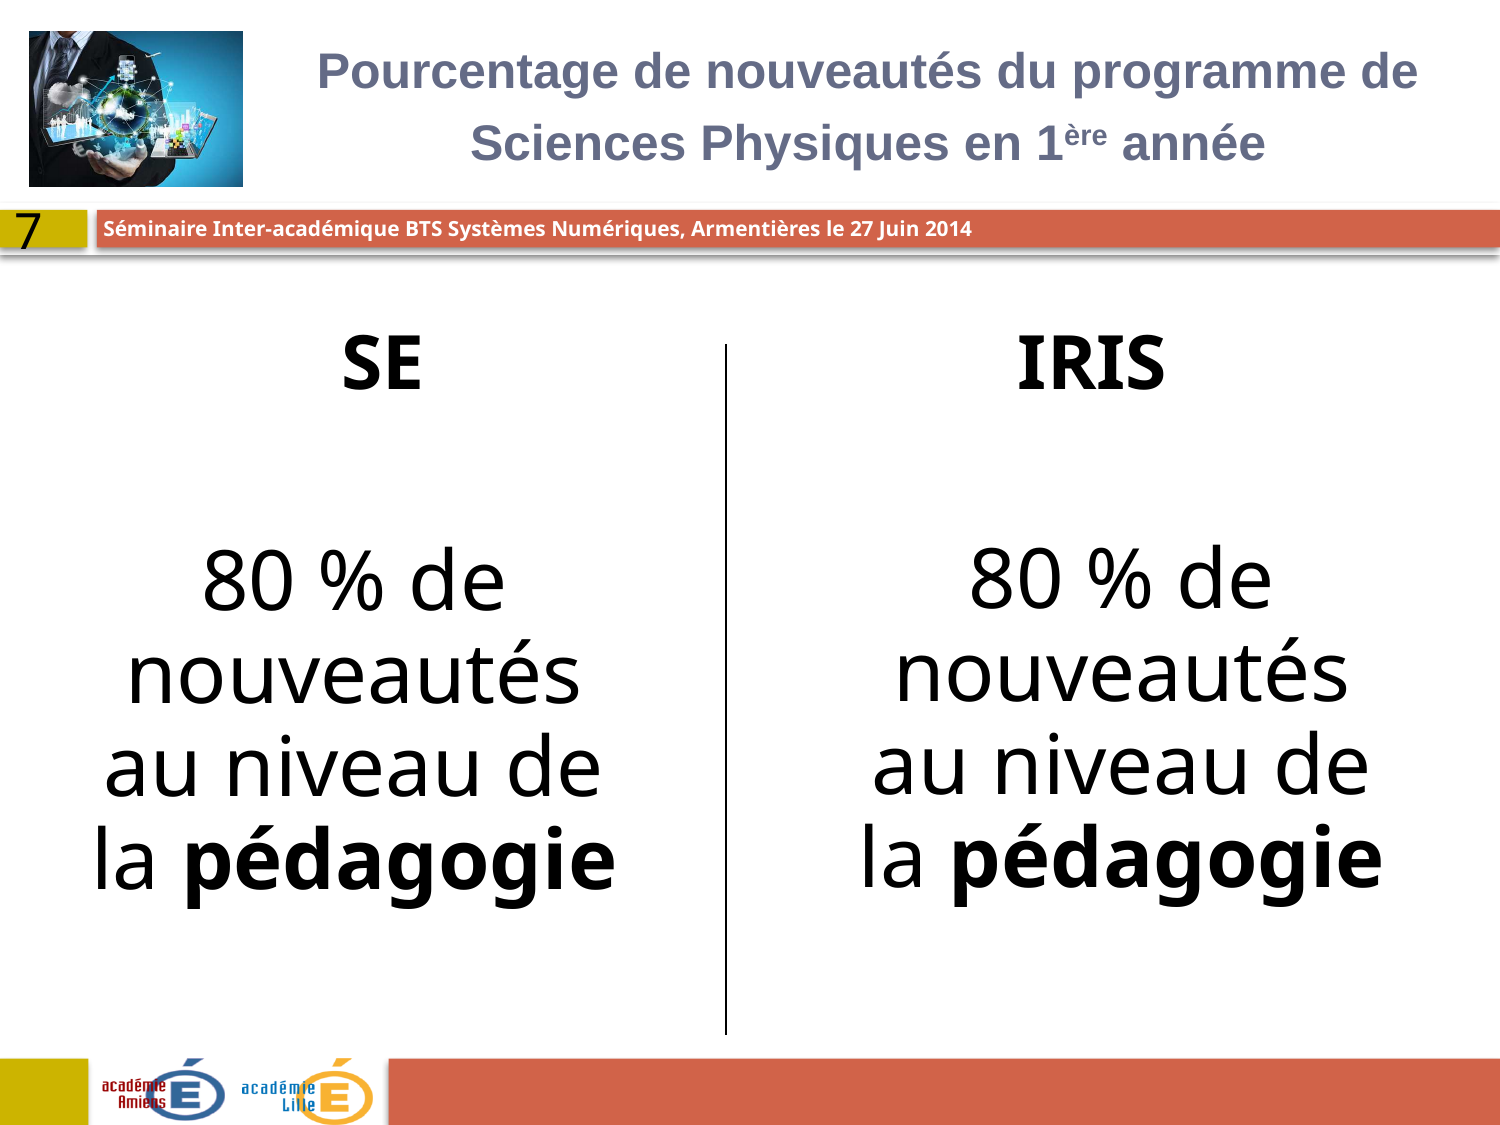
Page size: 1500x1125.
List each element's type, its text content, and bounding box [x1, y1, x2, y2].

text_box Pourcentage de nouveautés du programme de Sciences Physiques en 1ère année [253, 31, 1483, 192]
text_box SE [87, 315, 679, 414]
picture [29, 31, 243, 187]
picture [100, 1058, 225, 1125]
text_box 80 % de nouveautés au niveau de la pédagogie [832, 527, 1412, 914]
text_box IRIS [797, 315, 1388, 414]
text_box 80 % de nouveautés au niveau de la pédagogie [64, 529, 644, 916]
text_box 7 [0, 191, 88, 232]
picture [242, 1058, 373, 1125]
